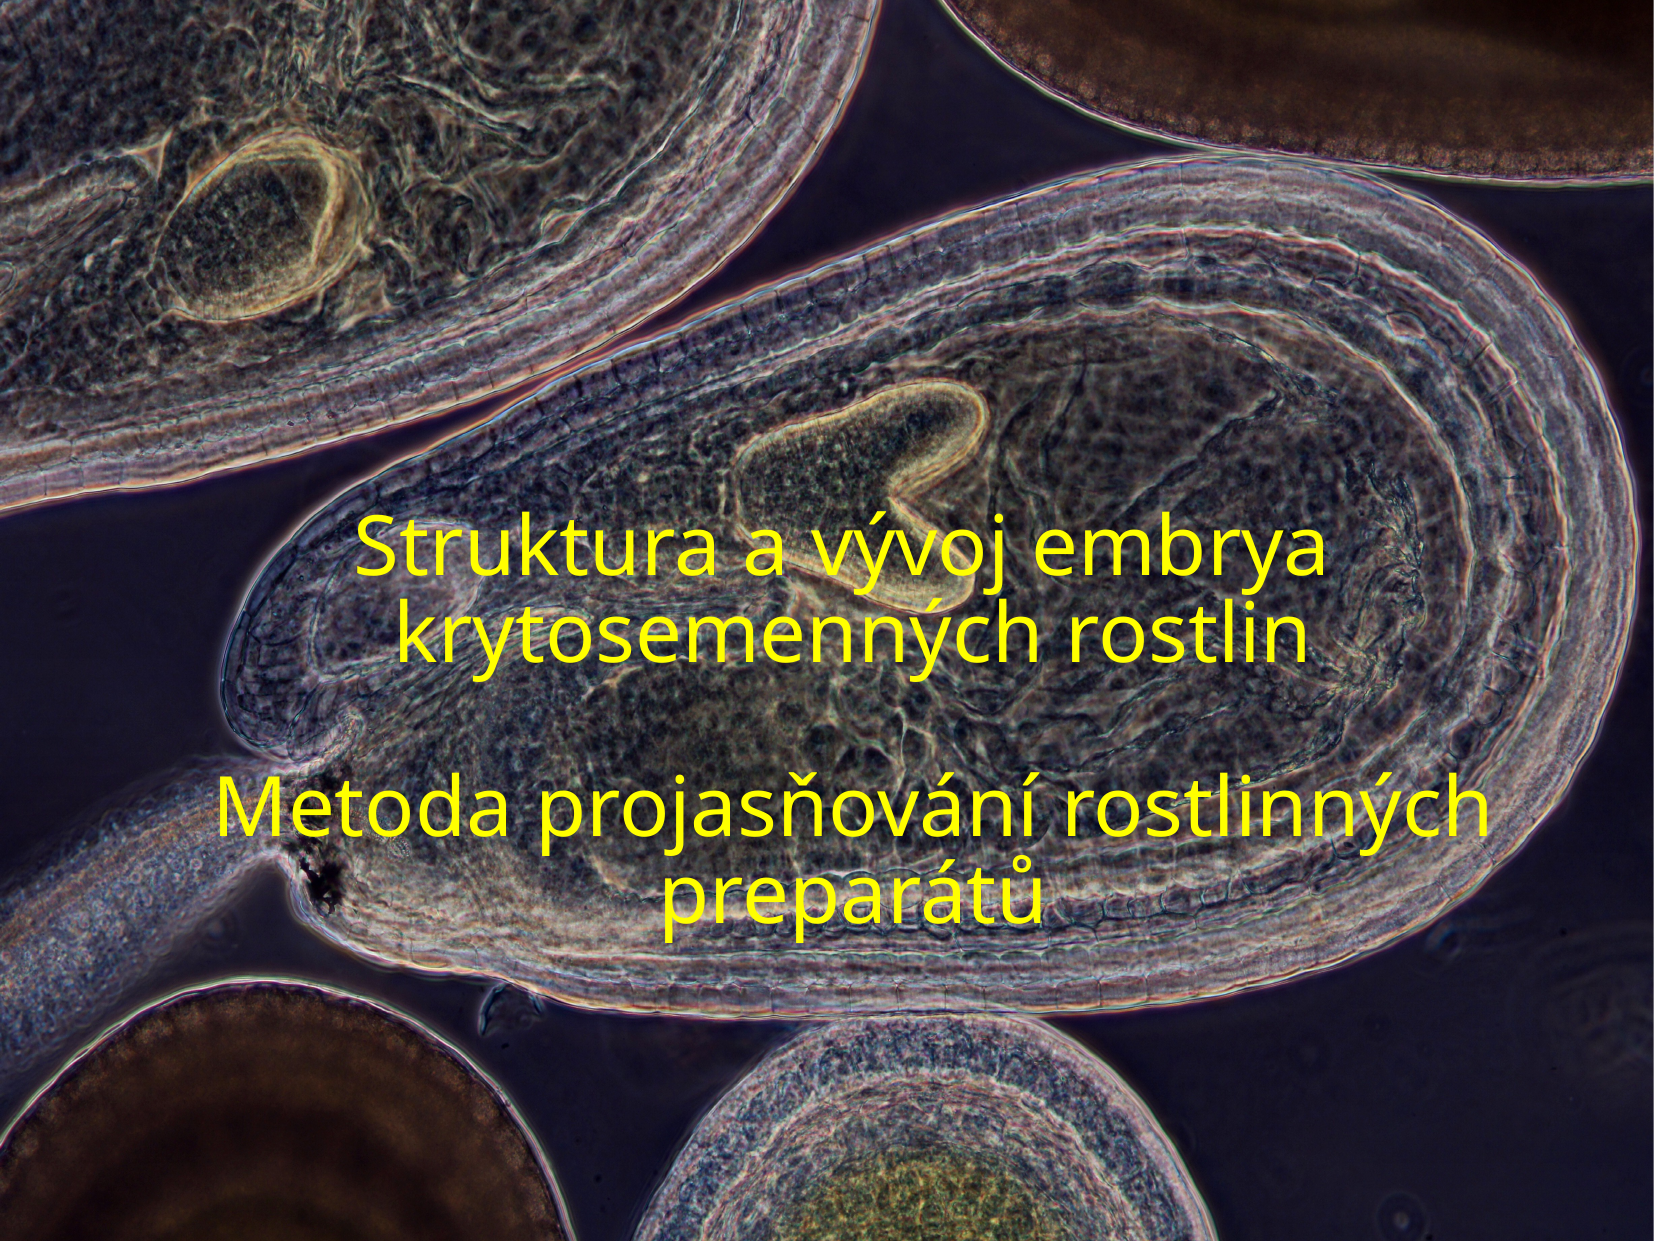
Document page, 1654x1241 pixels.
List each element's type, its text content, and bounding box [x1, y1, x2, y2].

title Struktura a vývoj embrya krytosemenných rostlin Metoda projasňování rostlinných preparátů [153, 667, 1554, 880]
picture [0, 0, 1654, 1241]
